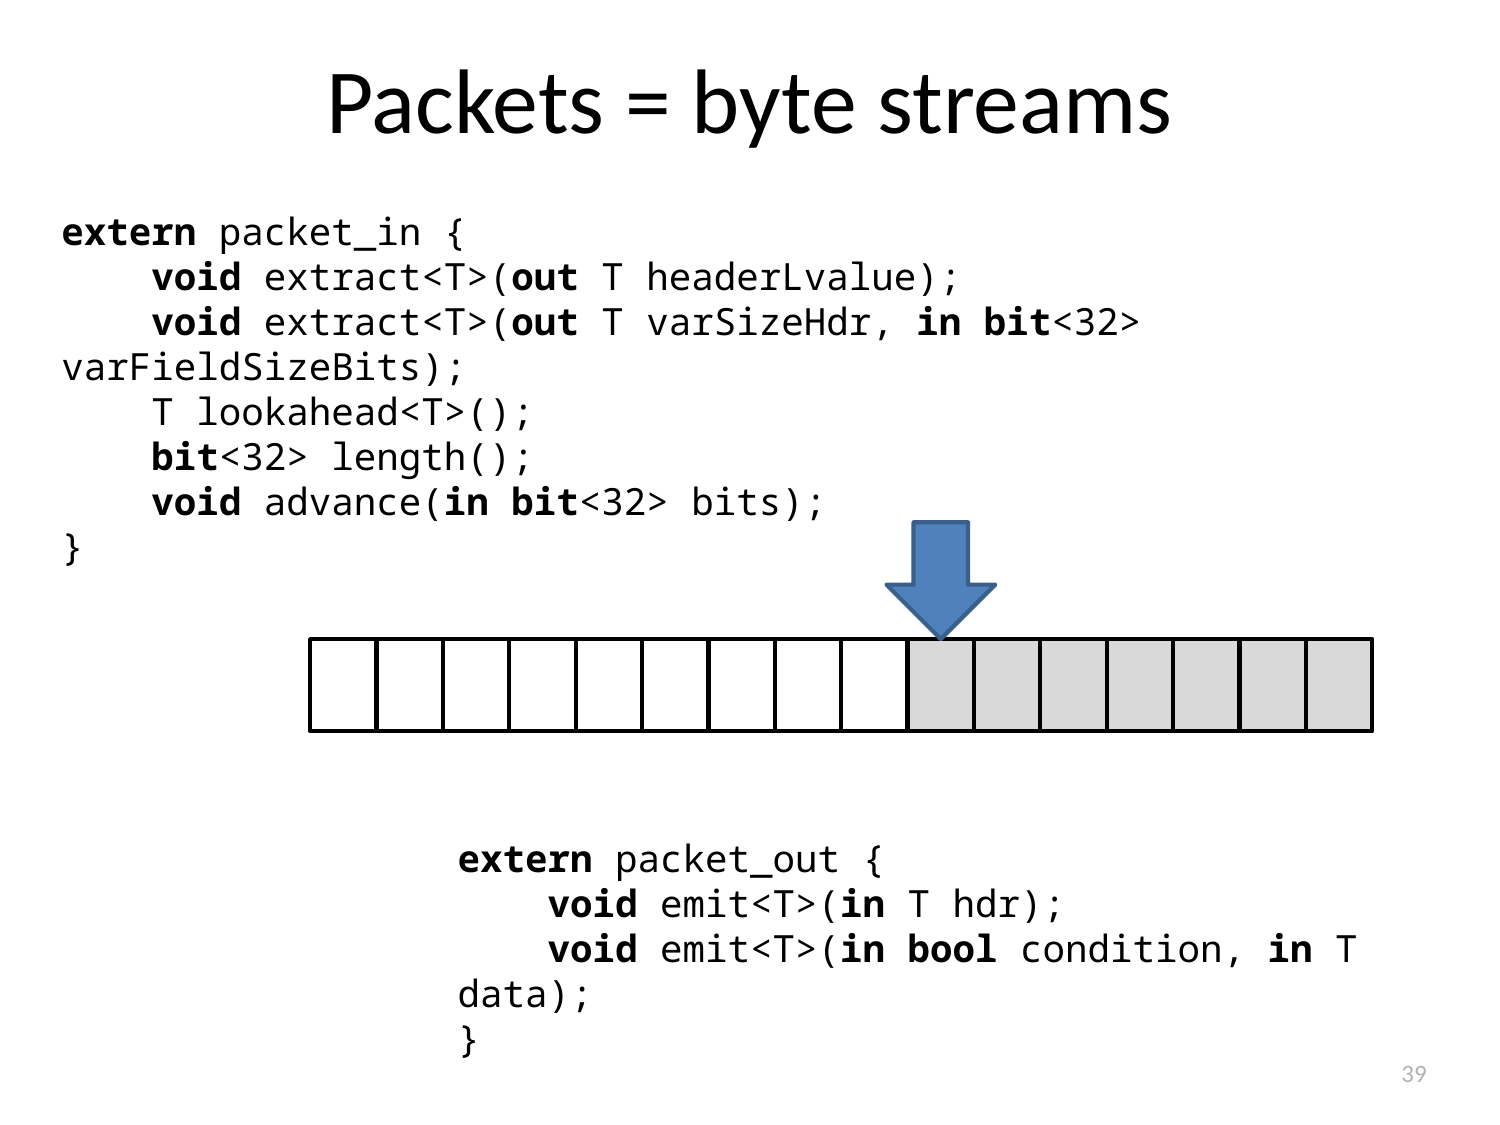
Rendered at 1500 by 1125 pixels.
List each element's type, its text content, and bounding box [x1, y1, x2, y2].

text_box [1171, 637, 1237, 733]
text_box [308, 637, 374, 733]
text_box [905, 637, 972, 733]
title Packets = byte streams [103, 26, 1397, 168]
text_box [640, 637, 706, 733]
slide_number 39 [1285, 1042, 1442, 1103]
text_box [1237, 637, 1304, 733]
text_box [441, 637, 507, 733]
text_box [884, 520, 998, 642]
text_box [1038, 637, 1105, 733]
text_box extern packet_out { void emit<T>(in T hdr); void emit<T>(in bool condition, in T data); } [443, 827, 1462, 1068]
text_box [839, 637, 905, 733]
text_box [1105, 637, 1171, 733]
text_box [374, 637, 441, 733]
text_box [773, 637, 839, 733]
text_box [706, 637, 773, 733]
text_box extern packet_in { void extract<T>(out T headerLvalue); void extract<T>(out T varSizeHdr, in bit<32> varFieldSizeBits); T lookahead<T>(); bit<32> length(); void advance(in bit<32> bits); } [46, 200, 1462, 576]
text_box [1304, 637, 1374, 733]
text_box [972, 637, 1038, 733]
text_box [574, 637, 640, 733]
text_box [507, 637, 574, 733]
